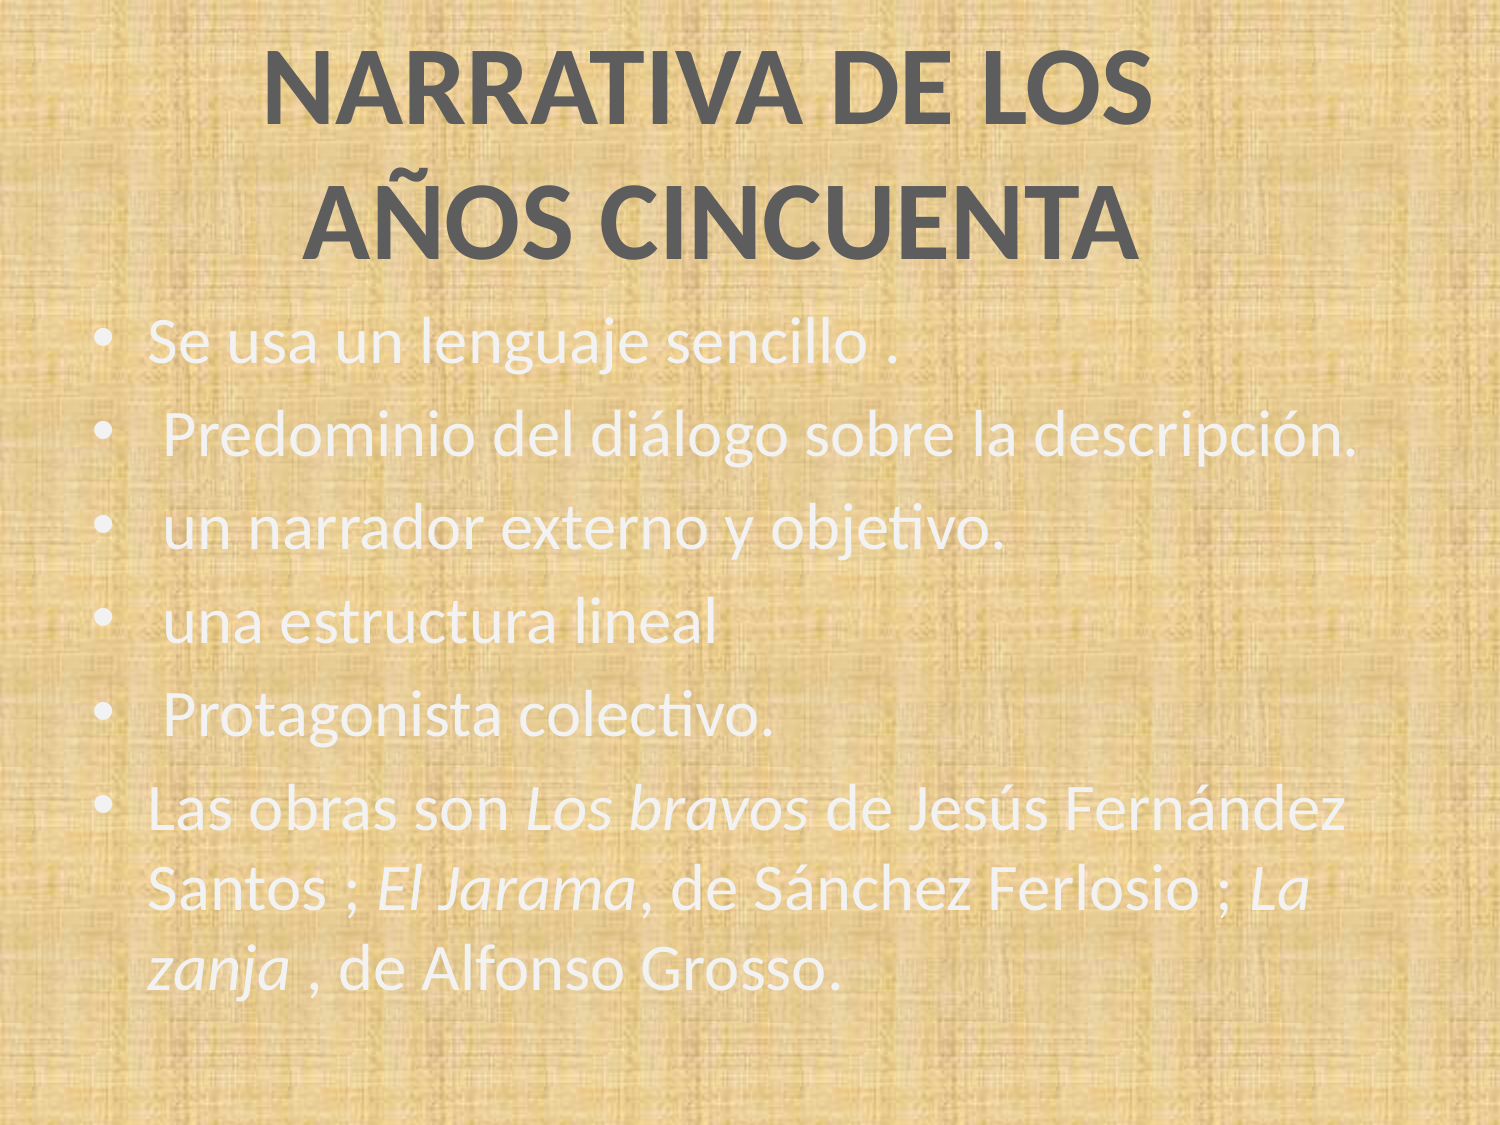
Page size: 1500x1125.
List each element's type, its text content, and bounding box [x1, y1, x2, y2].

text_box NARRATIVA DE LOS AÑOS CINCUENTA [246, 4, 1197, 290]
picture [0, 0, 1500, 1125]
list Se usa un lenguaje sencillo . Predominio del diálogo sobre la descripción. un narrador externo y objetivo. una estructura lineal Protagonista colectivo. Las obras son Los bravos de Jesús Fernández Santos ; El Jarama, de Sánchez Ferlosio ; La zanja , de Alfonso Grosso. [76, 288, 1427, 1032]
